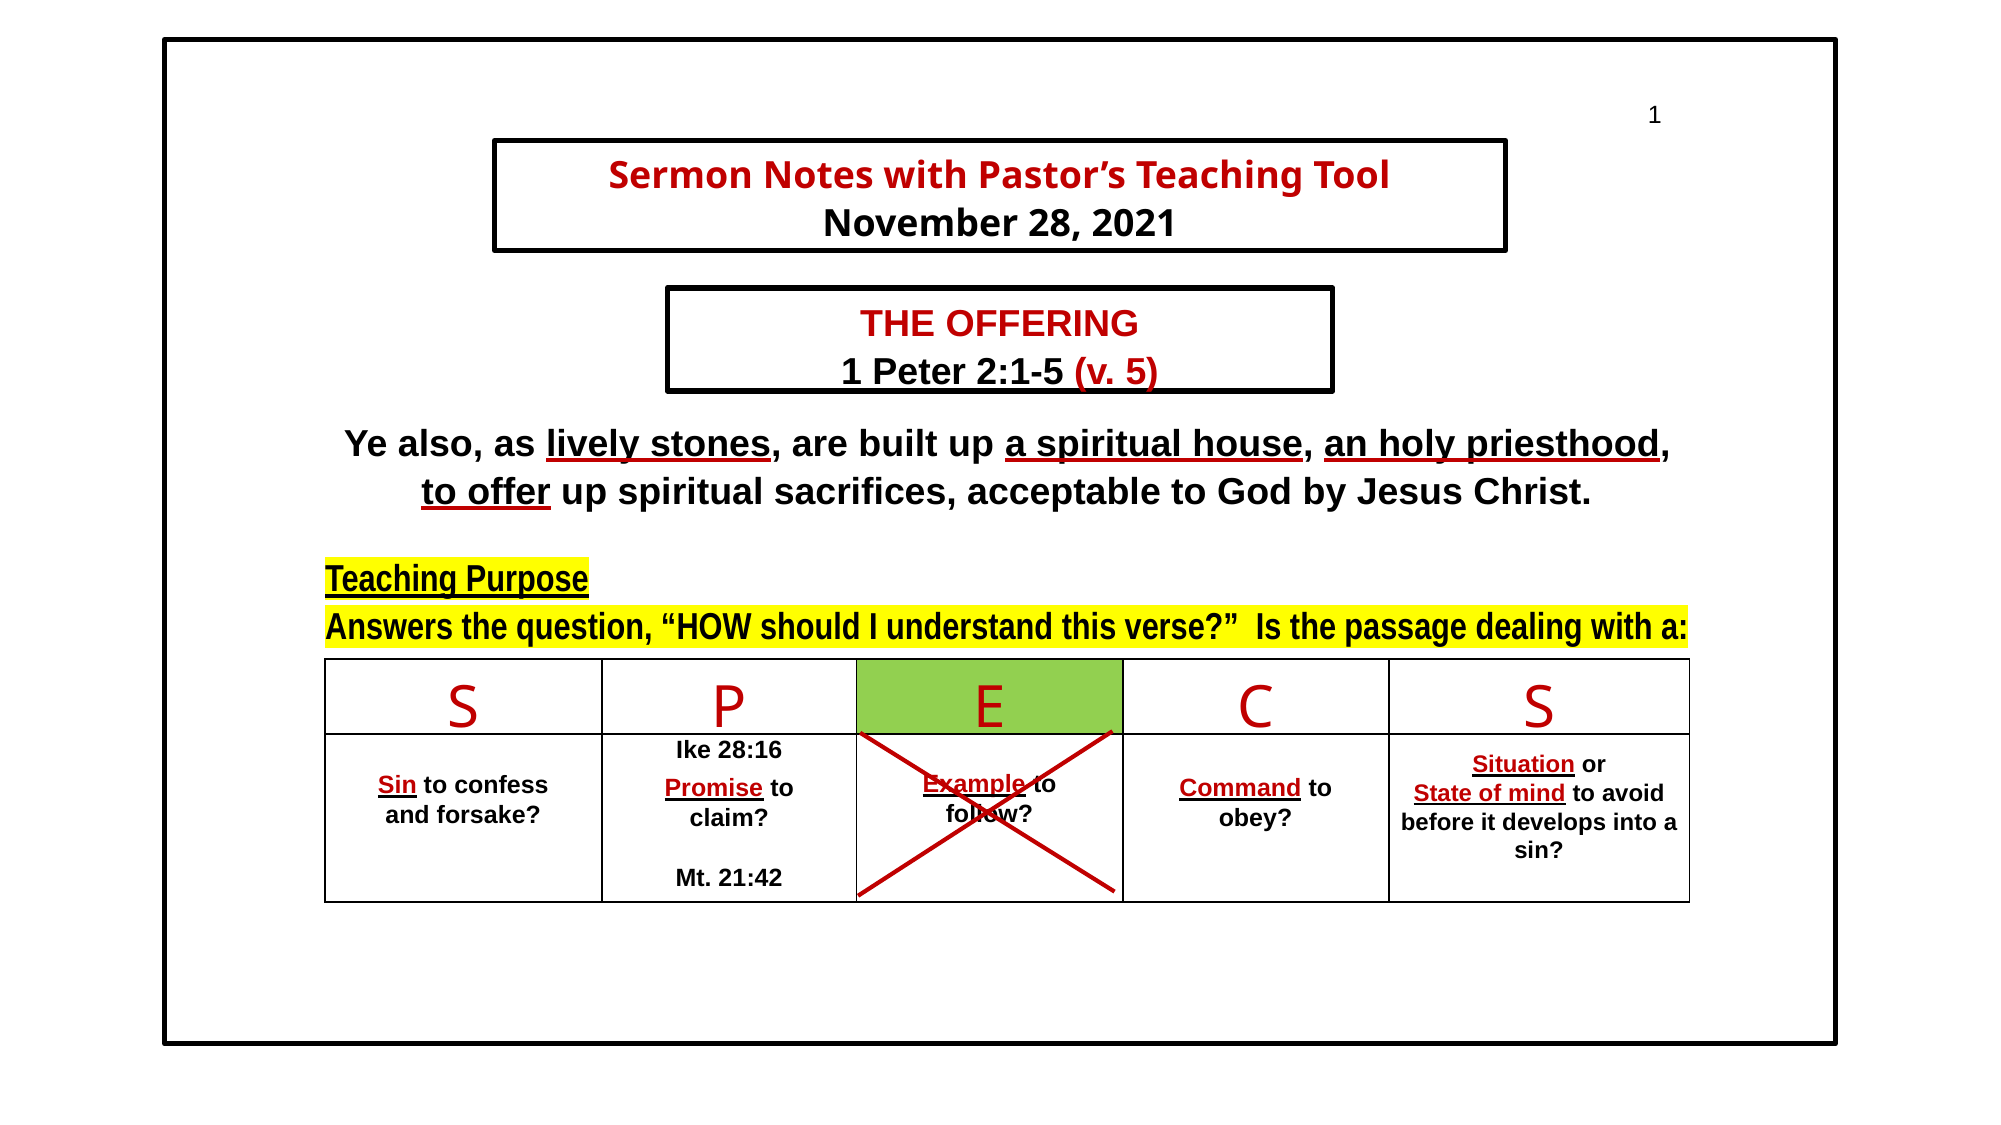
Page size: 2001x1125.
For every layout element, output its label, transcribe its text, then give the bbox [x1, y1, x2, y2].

text_box [164, 39, 1836, 1044]
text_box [857, 731, 1113, 896]
text_box 1 [1626, 91, 1683, 136]
